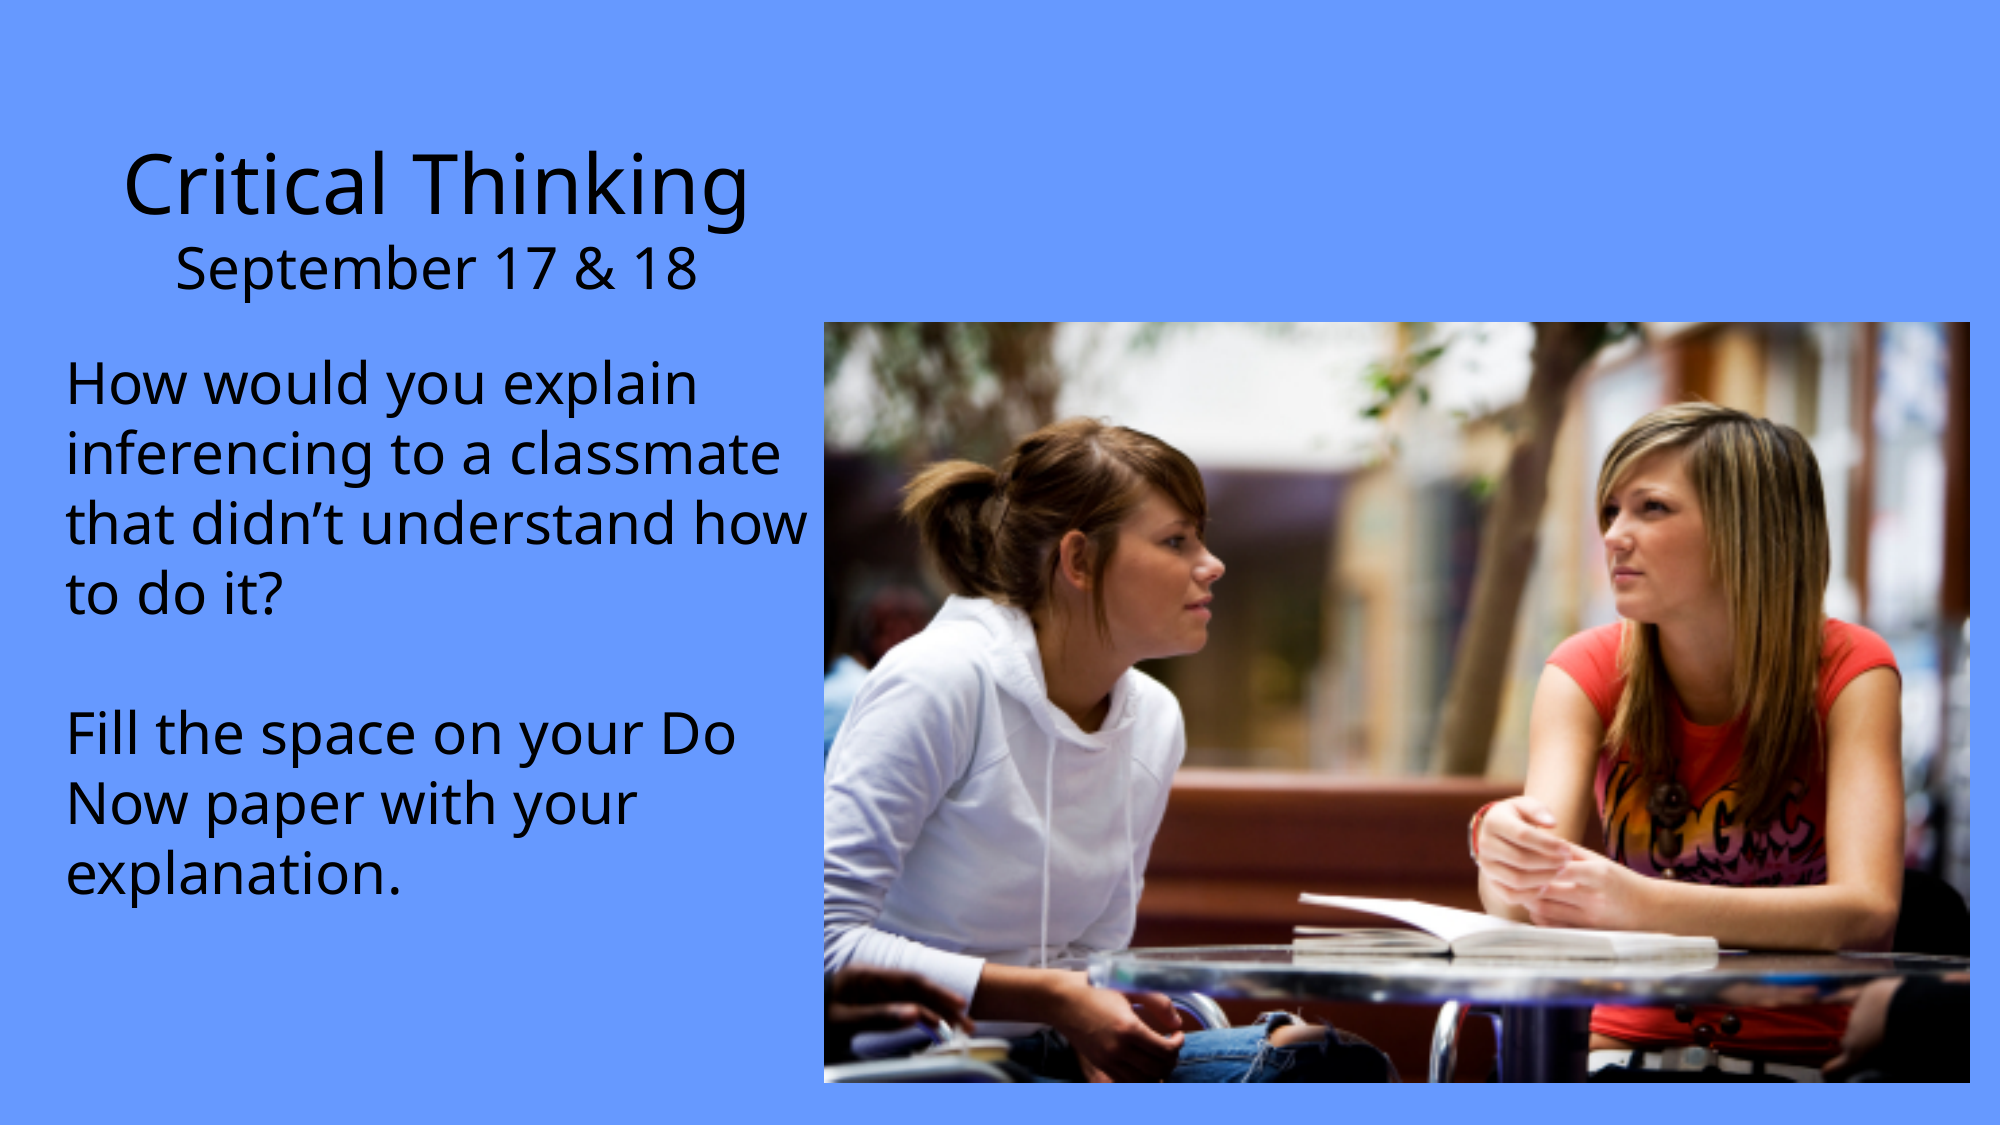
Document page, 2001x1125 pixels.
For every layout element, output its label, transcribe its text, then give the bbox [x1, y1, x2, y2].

picture [824, 322, 1970, 1083]
text_box Critical Thinking September 17 & 18 How would you explain inferencing to a classmate that didn’t understand how to do it? Fill the space on your Do Now paper with your explanation. [50, 123, 825, 914]
